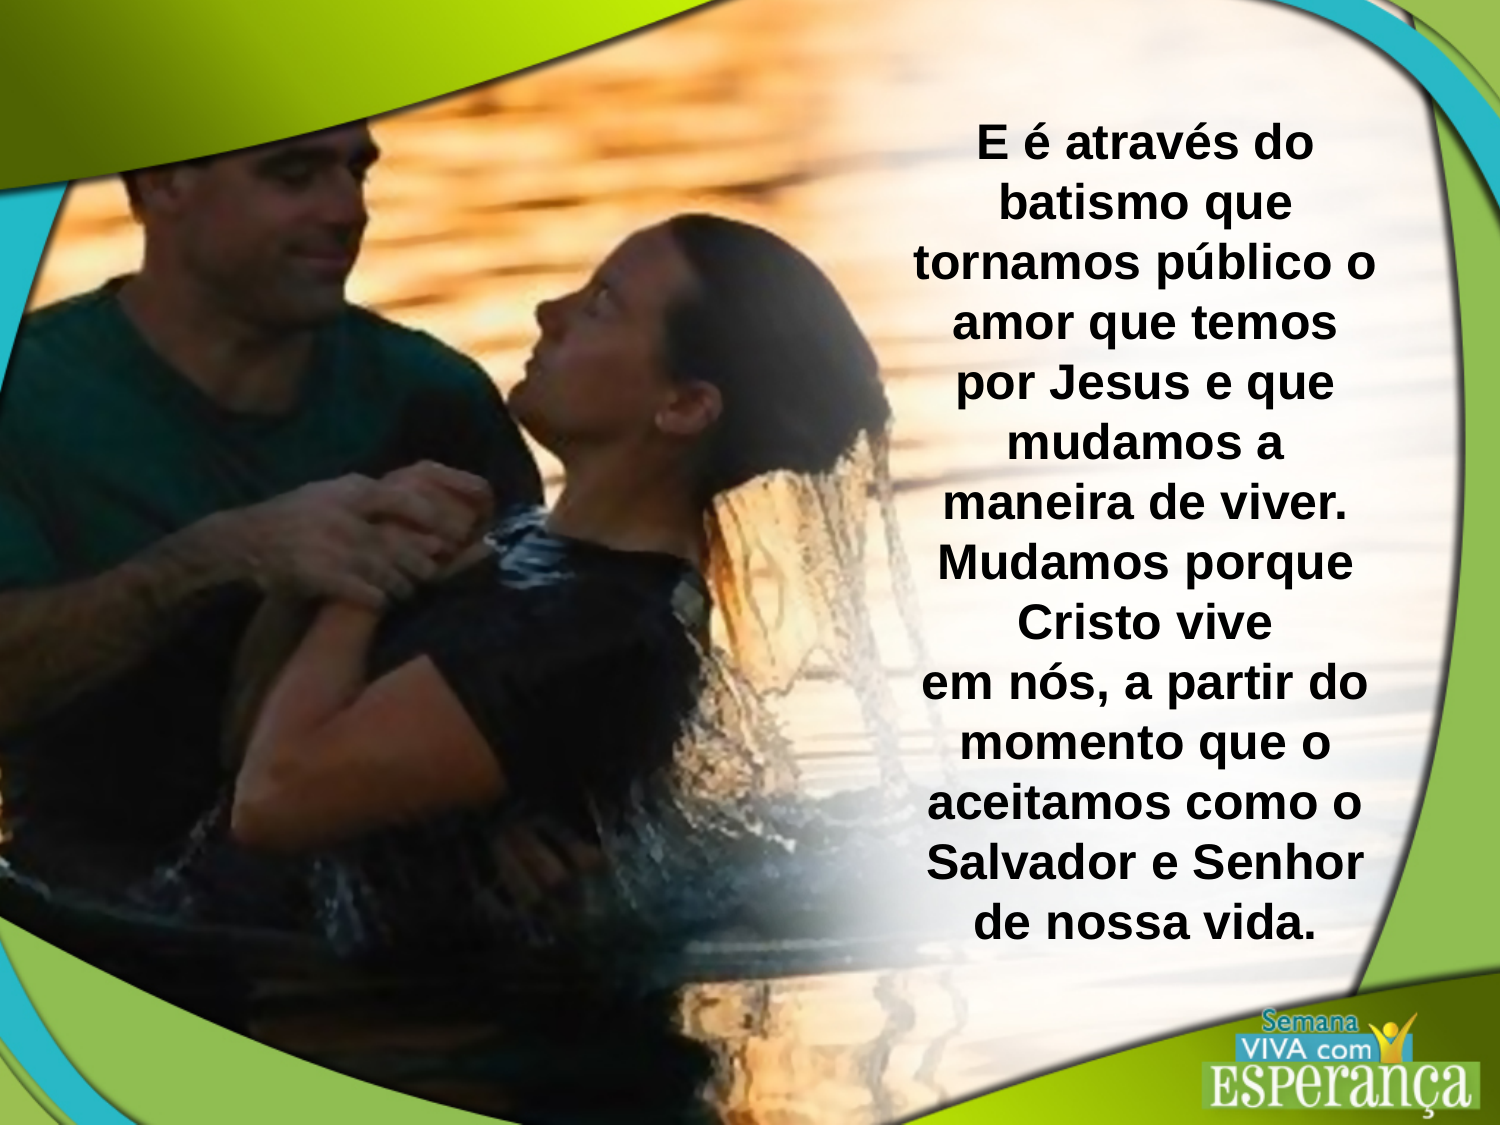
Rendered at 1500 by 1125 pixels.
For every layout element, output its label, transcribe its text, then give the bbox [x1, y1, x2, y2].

picture [0, 0, 1500, 1125]
text_box E é através do batismo que tornamos público o amor que temos por Jesus e que mudamos a maneira de viver. Mudamos porque Cristo vive em nós, a partir do momento que o aceitamos como o Salvador e Senhor de nossa vida. [891, 101, 1400, 957]
